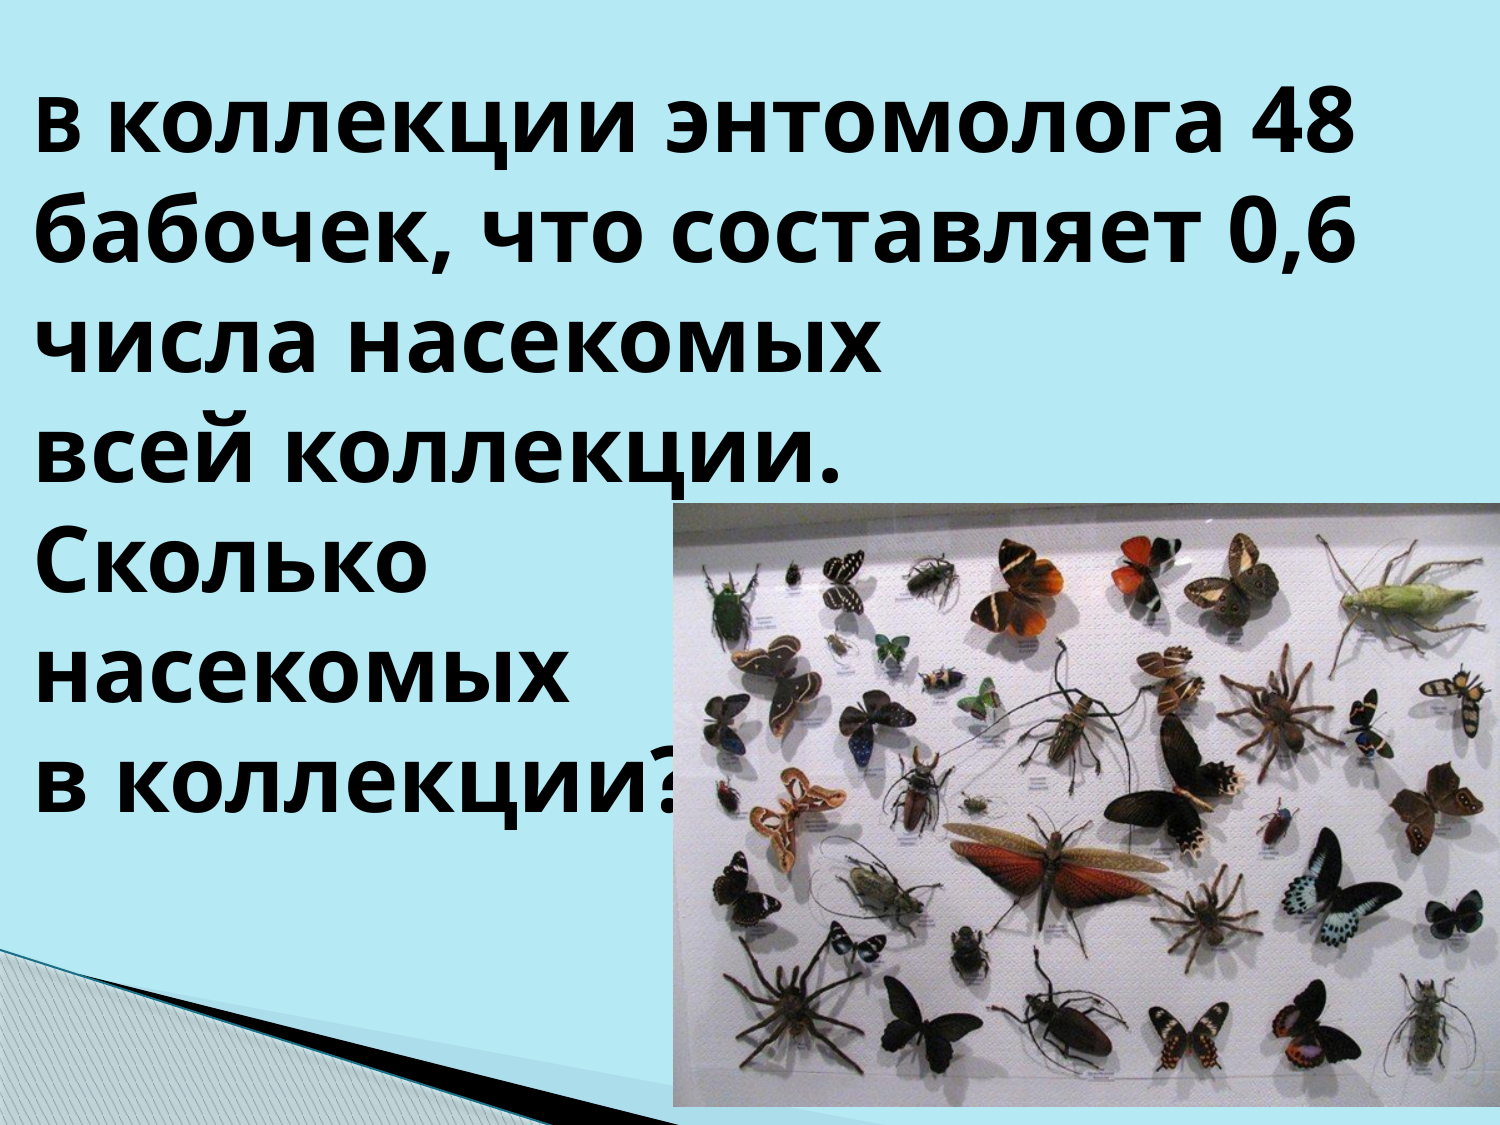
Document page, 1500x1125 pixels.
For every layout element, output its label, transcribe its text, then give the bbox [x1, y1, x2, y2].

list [673, 503, 1500, 1107]
title В коллекции энтомолога 48 бабочек, что составляет 0,6 числа насекомых всей коллекции. Сколько насекомых в коллекции? [17, 45, 1483, 846]
